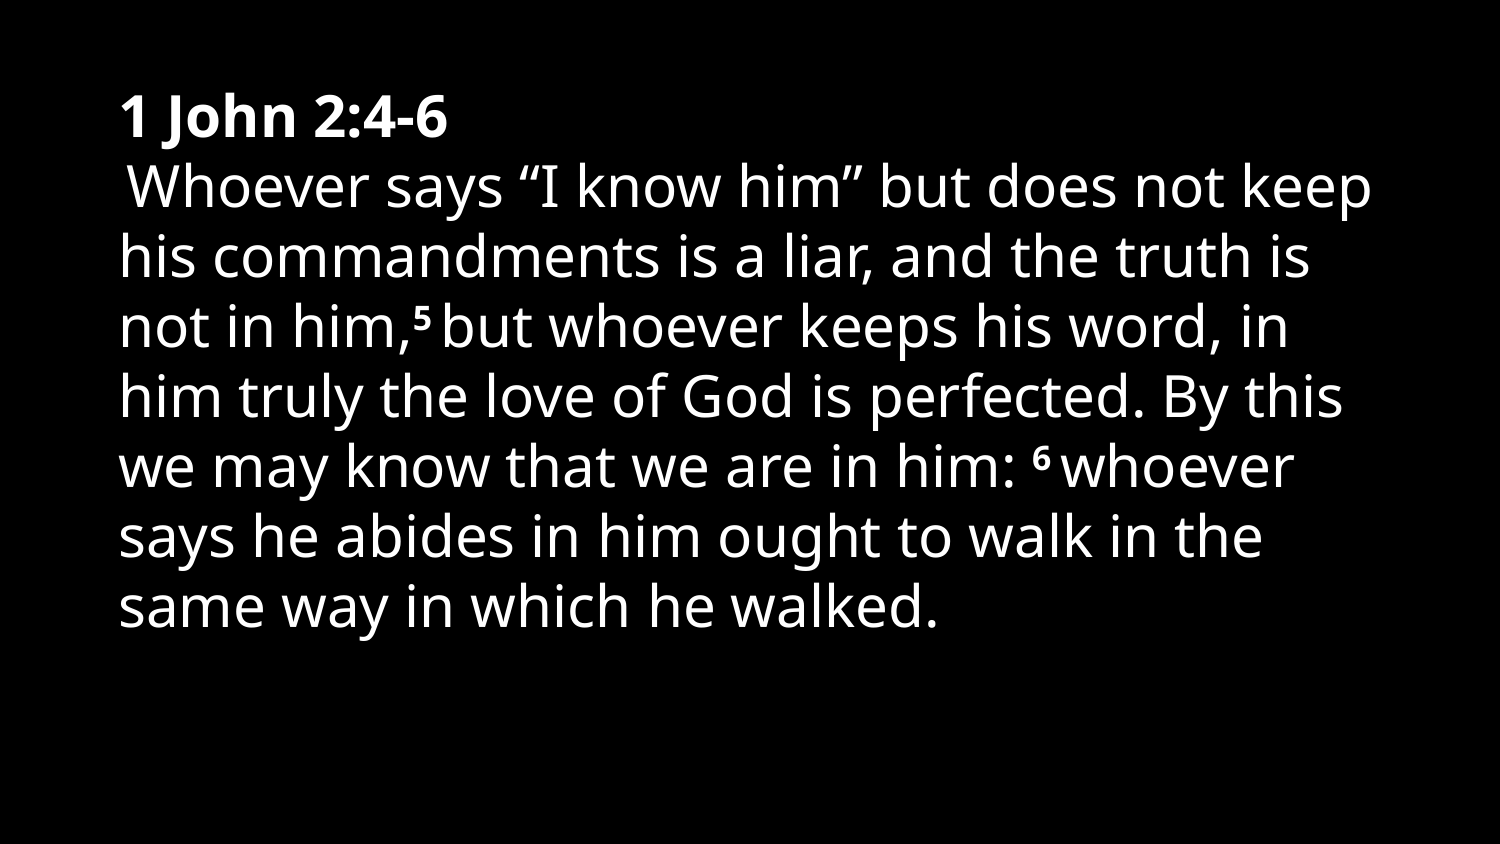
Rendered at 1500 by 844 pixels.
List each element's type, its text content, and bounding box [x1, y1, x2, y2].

text_box 1 John 2:4-6 Whoever says “I know him” but does not keep his commandments is a liar, and the truth is not in him,5 but whoever keeps his word, in him truly the love of God is perfected. By this we may know that we are in him: 6 whoever says he abides in him ought to walk in the same way in which he walked. [103, 71, 1415, 647]
